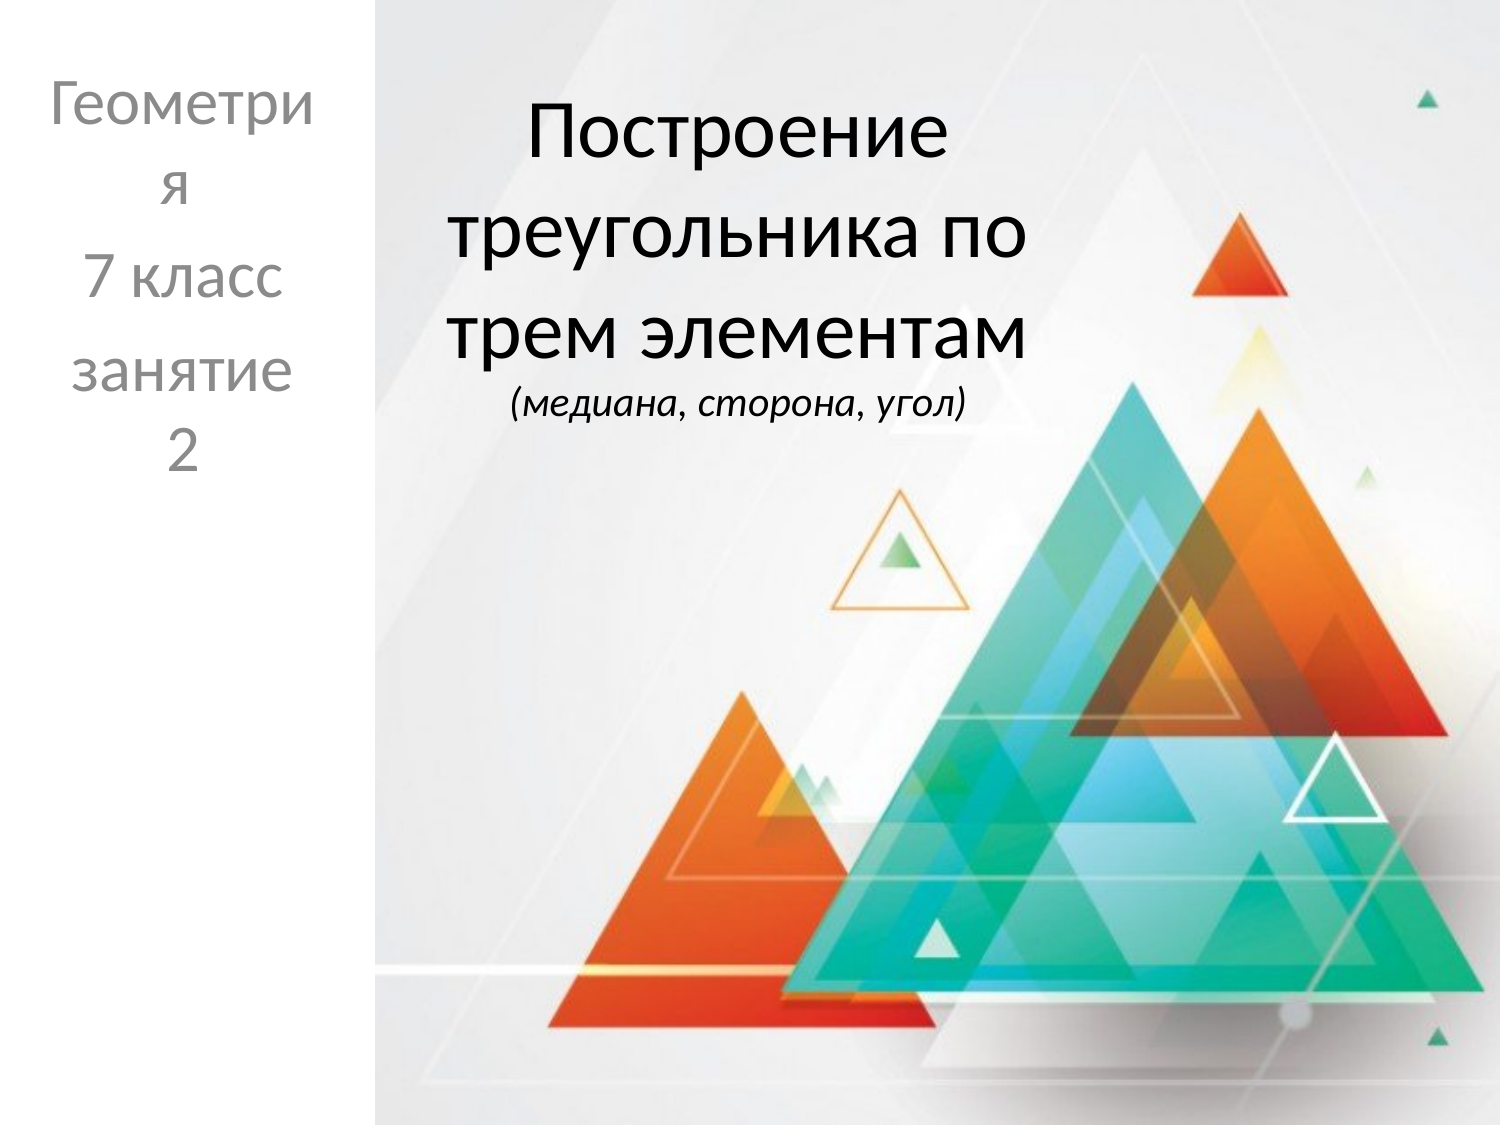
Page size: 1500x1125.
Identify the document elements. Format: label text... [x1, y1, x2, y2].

picture [374, 0, 1500, 1125]
subtitle Геометрия 7 класс занятие 2 [41, 42, 325, 1094]
